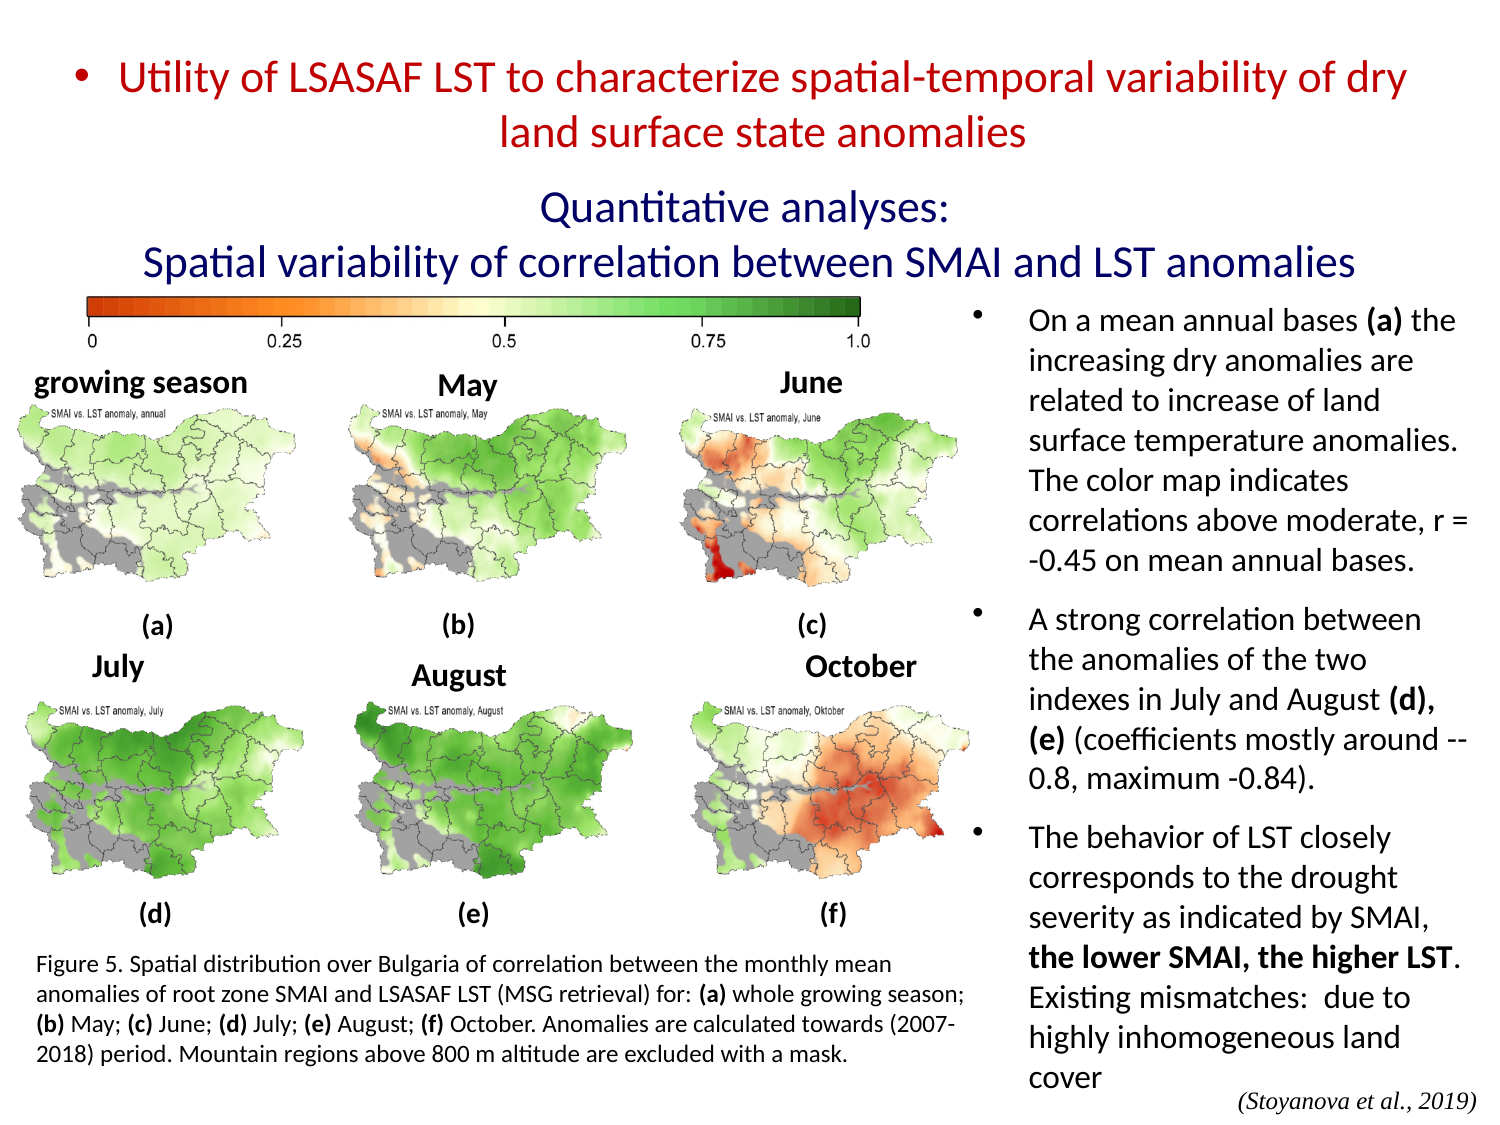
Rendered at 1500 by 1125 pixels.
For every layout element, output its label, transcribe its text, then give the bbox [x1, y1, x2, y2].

text_box (d) [123, 888, 188, 937]
text_box (Stoyanova et al., 2019) [1222, 1076, 1499, 1122]
text_box July [77, 636, 160, 692]
text_box (c) [782, 597, 843, 648]
text_box (f) [804, 888, 863, 937]
picture [79, 290, 875, 357]
picture [25, 701, 304, 879]
list On a mean annual bases (a) the increasing dry anomalies are related to increase of land surface temperature anomalies. The color map indicates correlations above moderate, r = -0.45 on mean annual bases. A strong correlation between the anomalies of the two indexes in July and August (d), (e) (coefficients mostly around --0.8, maximum -0.84). The behavior of LST closely corresponds to the drought severity as indicated by SMAI, the lower SMAI, the higher LST. Existing mismatches: due to highly inhomogeneous land cover [957, 291, 1486, 1035]
text_box (a) [126, 598, 189, 649]
title Quantitative analyses: Spatial variability of correlation between SMAI and LST anomalies [0, 172, 1500, 291]
picture [354, 701, 634, 879]
picture [678, 408, 958, 587]
text_box (e) [442, 888, 506, 937]
picture [348, 404, 627, 583]
picture [690, 701, 970, 879]
text_box May [422, 365, 513, 403]
text_box October [790, 636, 933, 692]
picture [17, 403, 296, 582]
text_box Figure 5. Spatial distribution over Bulgaria of correlation between the monthly mean anomalies of root zone SMAI and LSASAF LST (MSG retrieval) for: (a) whole growing season; (b) May; (c) June; (d) July; (e) August; (f) October. Anomalies are calculated towards (2007-2018) period. Mountain regions above 800 m altitude are excluded with a mask. [21, 940, 998, 1075]
text_box growing season [19, 353, 264, 402]
text_box August [396, 645, 523, 699]
text_box Utility of LSASAF LST to characterize spatial-temporal variability of dry land surface state anomalies [59, 30, 1424, 173]
text_box June [765, 365, 859, 407]
text_box (b) [426, 597, 491, 645]
